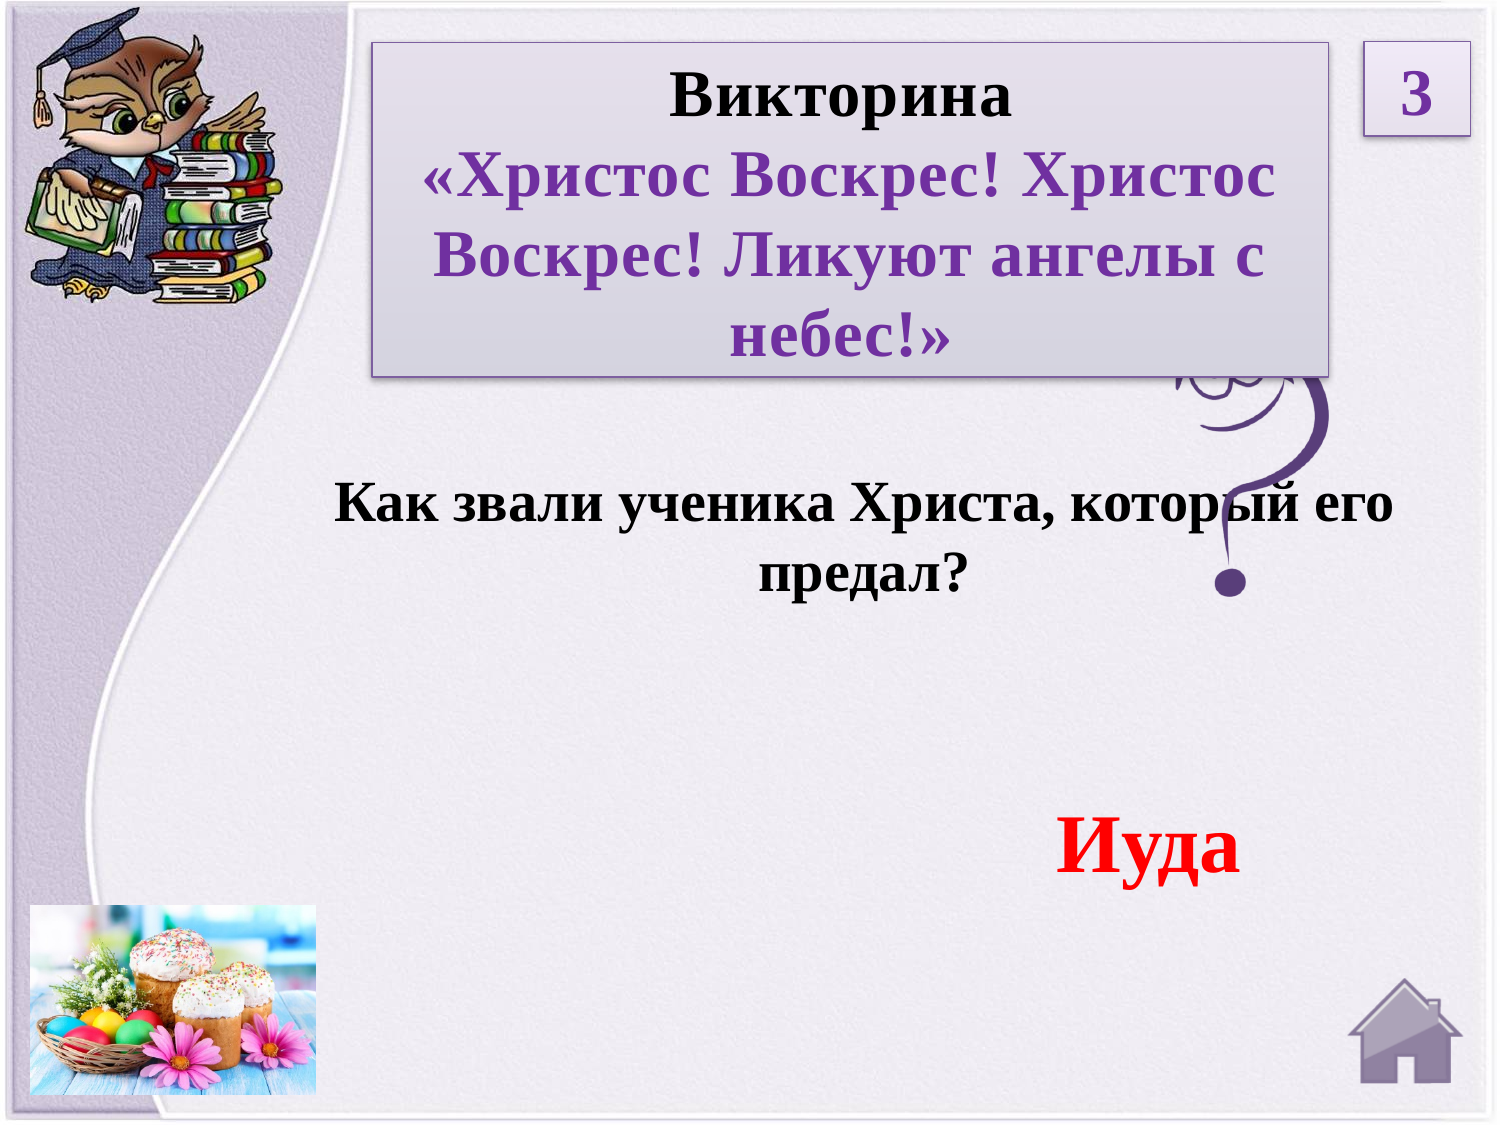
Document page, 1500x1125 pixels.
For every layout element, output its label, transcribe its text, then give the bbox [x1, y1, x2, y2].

picture [0, 0, 1500, 1125]
text_box Как звали ученика Христа, который его предал? [315, 455, 1414, 611]
text_box Викторина «Христос Воскрес! Христос Воскрес! Ликуют ангелы с небес!» [371, 42, 1329, 378]
text_box 3 [1363, 41, 1471, 137]
text_box Иуда [1032, 782, 1257, 897]
